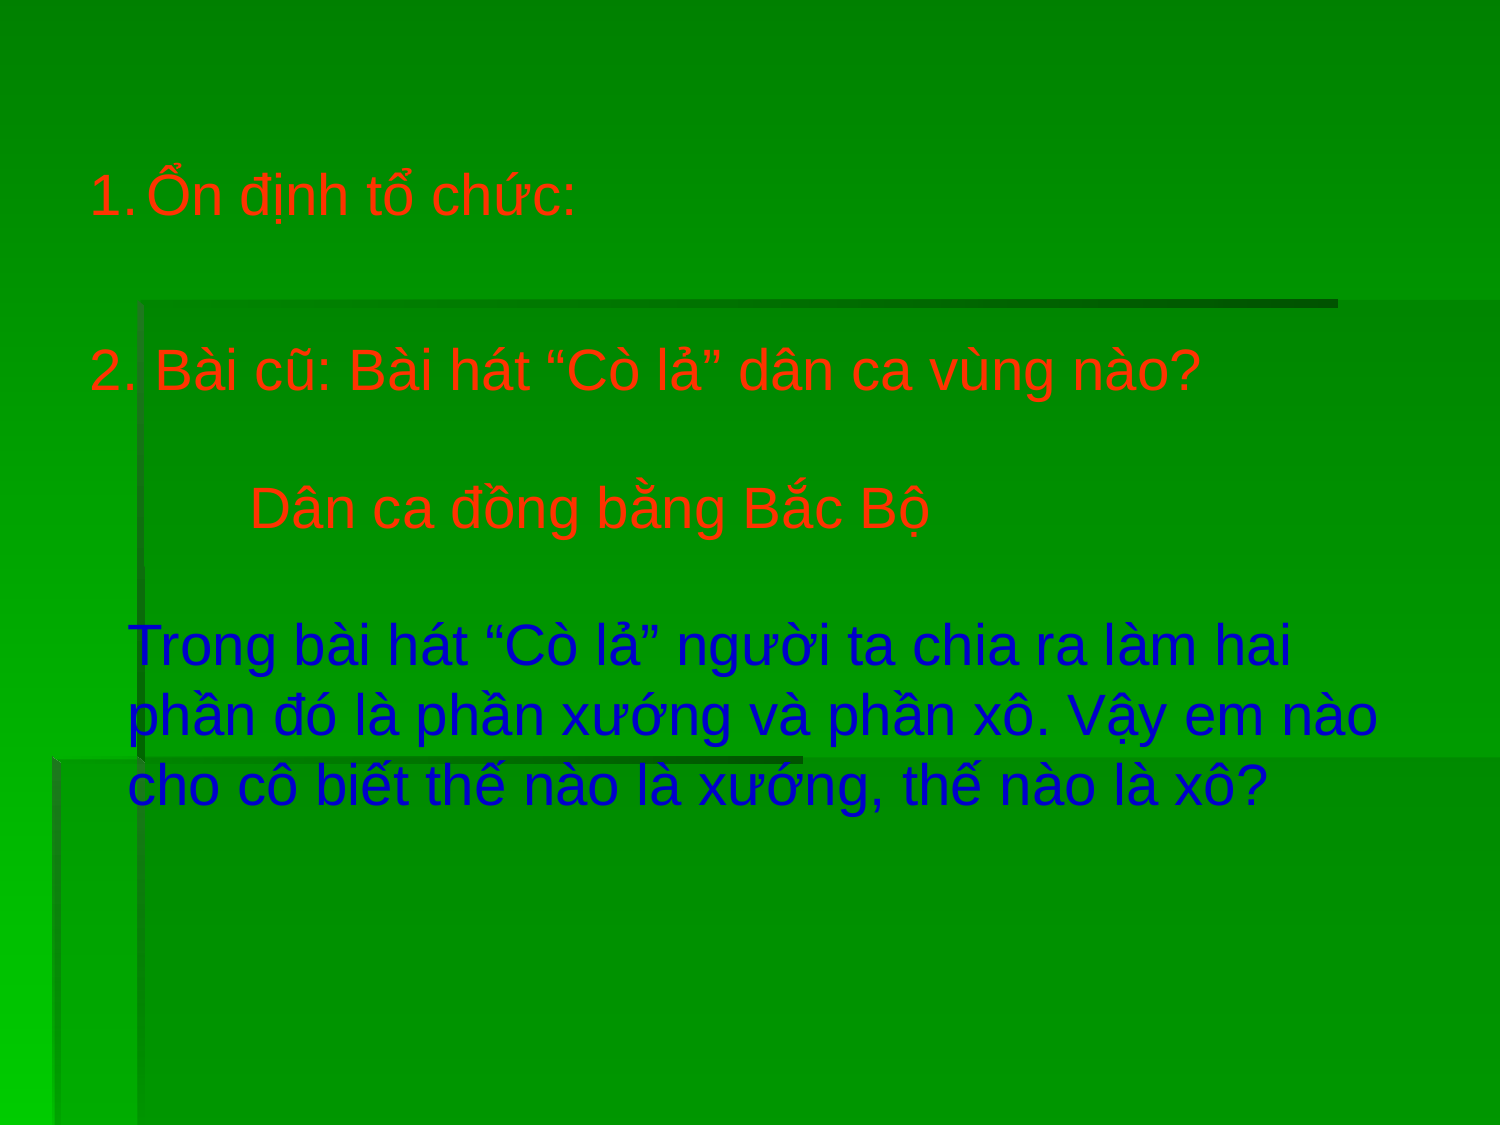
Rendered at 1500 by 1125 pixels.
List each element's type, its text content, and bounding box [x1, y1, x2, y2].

text_box Ổn định tổ chức: [74, 149, 1138, 235]
text_box Trong bài hát “Cò lả” người ta chia ra làm hai phần đó là phần xướng và phần xô. Vậy em nào cho cô biết thế nào là xướng, thế nào là xô? [112, 600, 1413, 825]
text_box Dân ca đồng bằng Bắc Bộ [87, 462, 1013, 548]
text_box 2. Bài cũ: Bài hát “Cò lả” dân ca vùng nào? [75, 324, 1300, 410]
